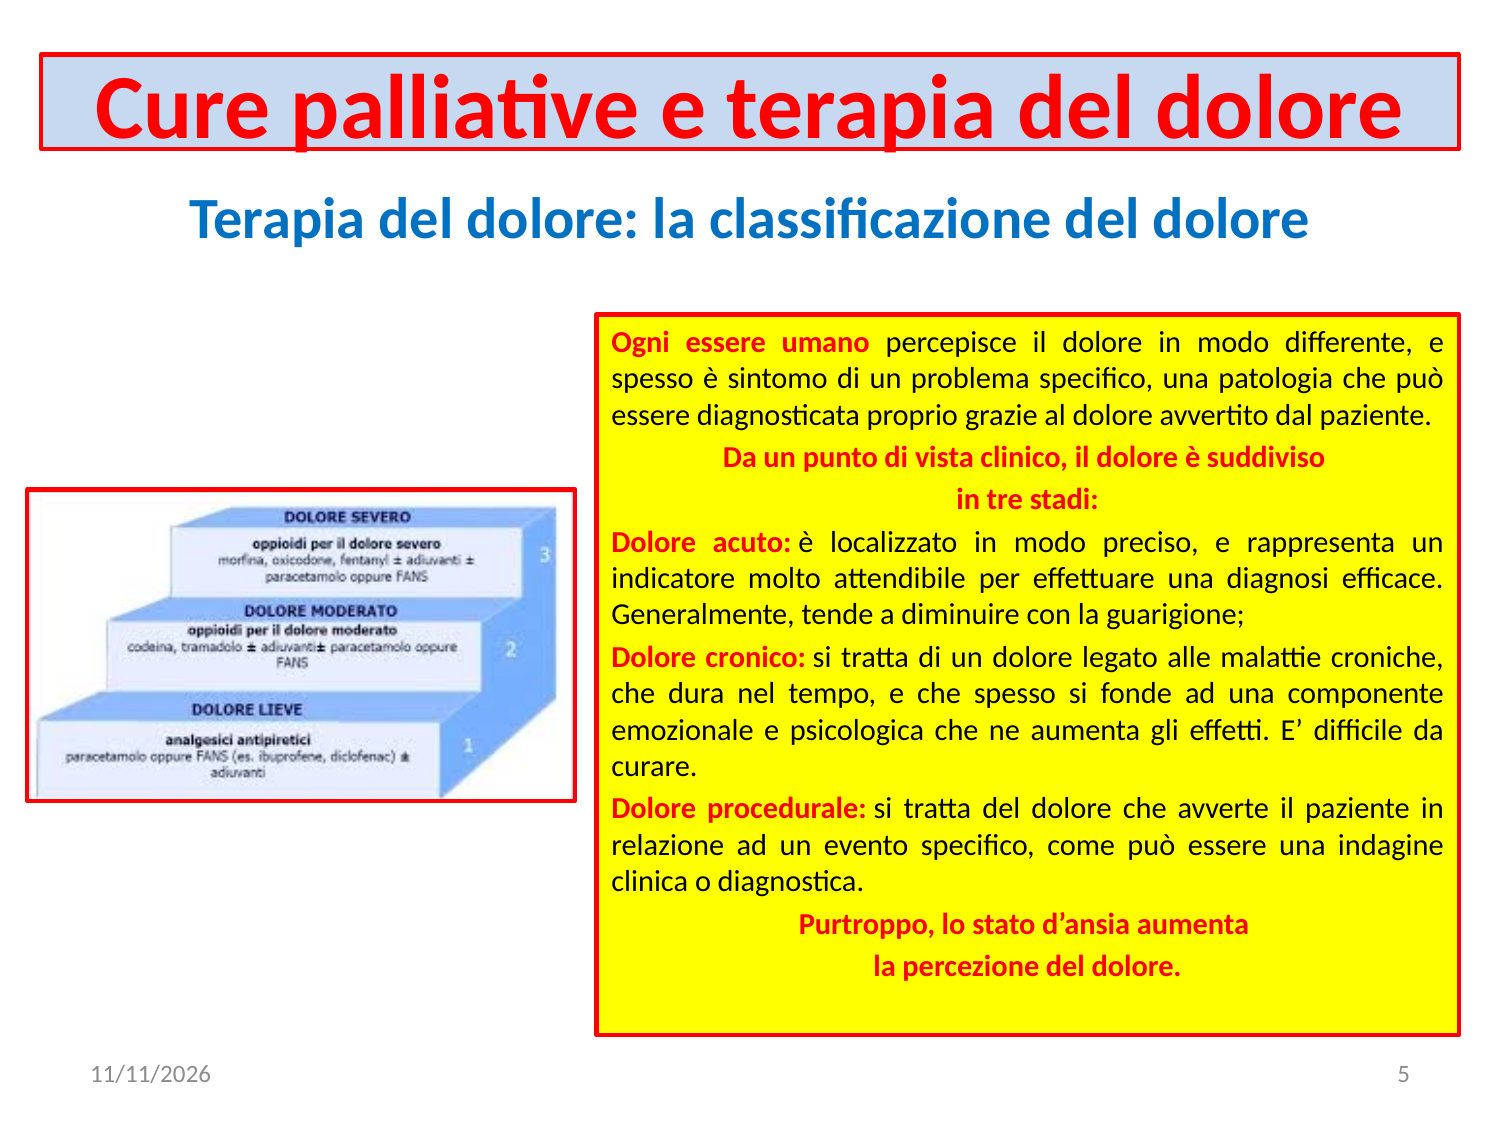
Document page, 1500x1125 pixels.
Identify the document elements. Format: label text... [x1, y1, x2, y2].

title Cure palliative e terapia del dolore [41, 54, 1459, 149]
slide_number 5 [1074, 1042, 1425, 1103]
subtitle Ogni essere umano percepisce il dolore in modo differente, e spesso è sintomo di un problema specifico, una patologia che può essere diagnosticata proprio grazie al dolore avvertito dal paziente. Da un punto di vista clinico, il dolore è suddiviso in tre stadi: Dolore acuto: è localizzato in modo preciso, e rappresenta un indicatore molto attendibile per effettuare una diagnosi efficace. Generalmente, tende a diminuire con la guarigione; Dolore cronico: si tratta di un dolore legato alle malattie croniche, che dura nel tempo, e che spesso si fonde ad una componente emozionale e psicologica che ne aumenta gli effetti. E’ difficile da curare. Dolore procedurale: si tratta del dolore che avverte il paziente in relazione ad un evento specifico, come può essere una indagine clinica o diagnostica. Purtroppo, lo stato d’ansia aumenta la percezione del dolore. [596, 314, 1459, 1035]
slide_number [75, 1042, 425, 1103]
text_box Terapia del dolore: la classificazione del dolore [41, 172, 1459, 258]
picture [29, 491, 574, 799]
